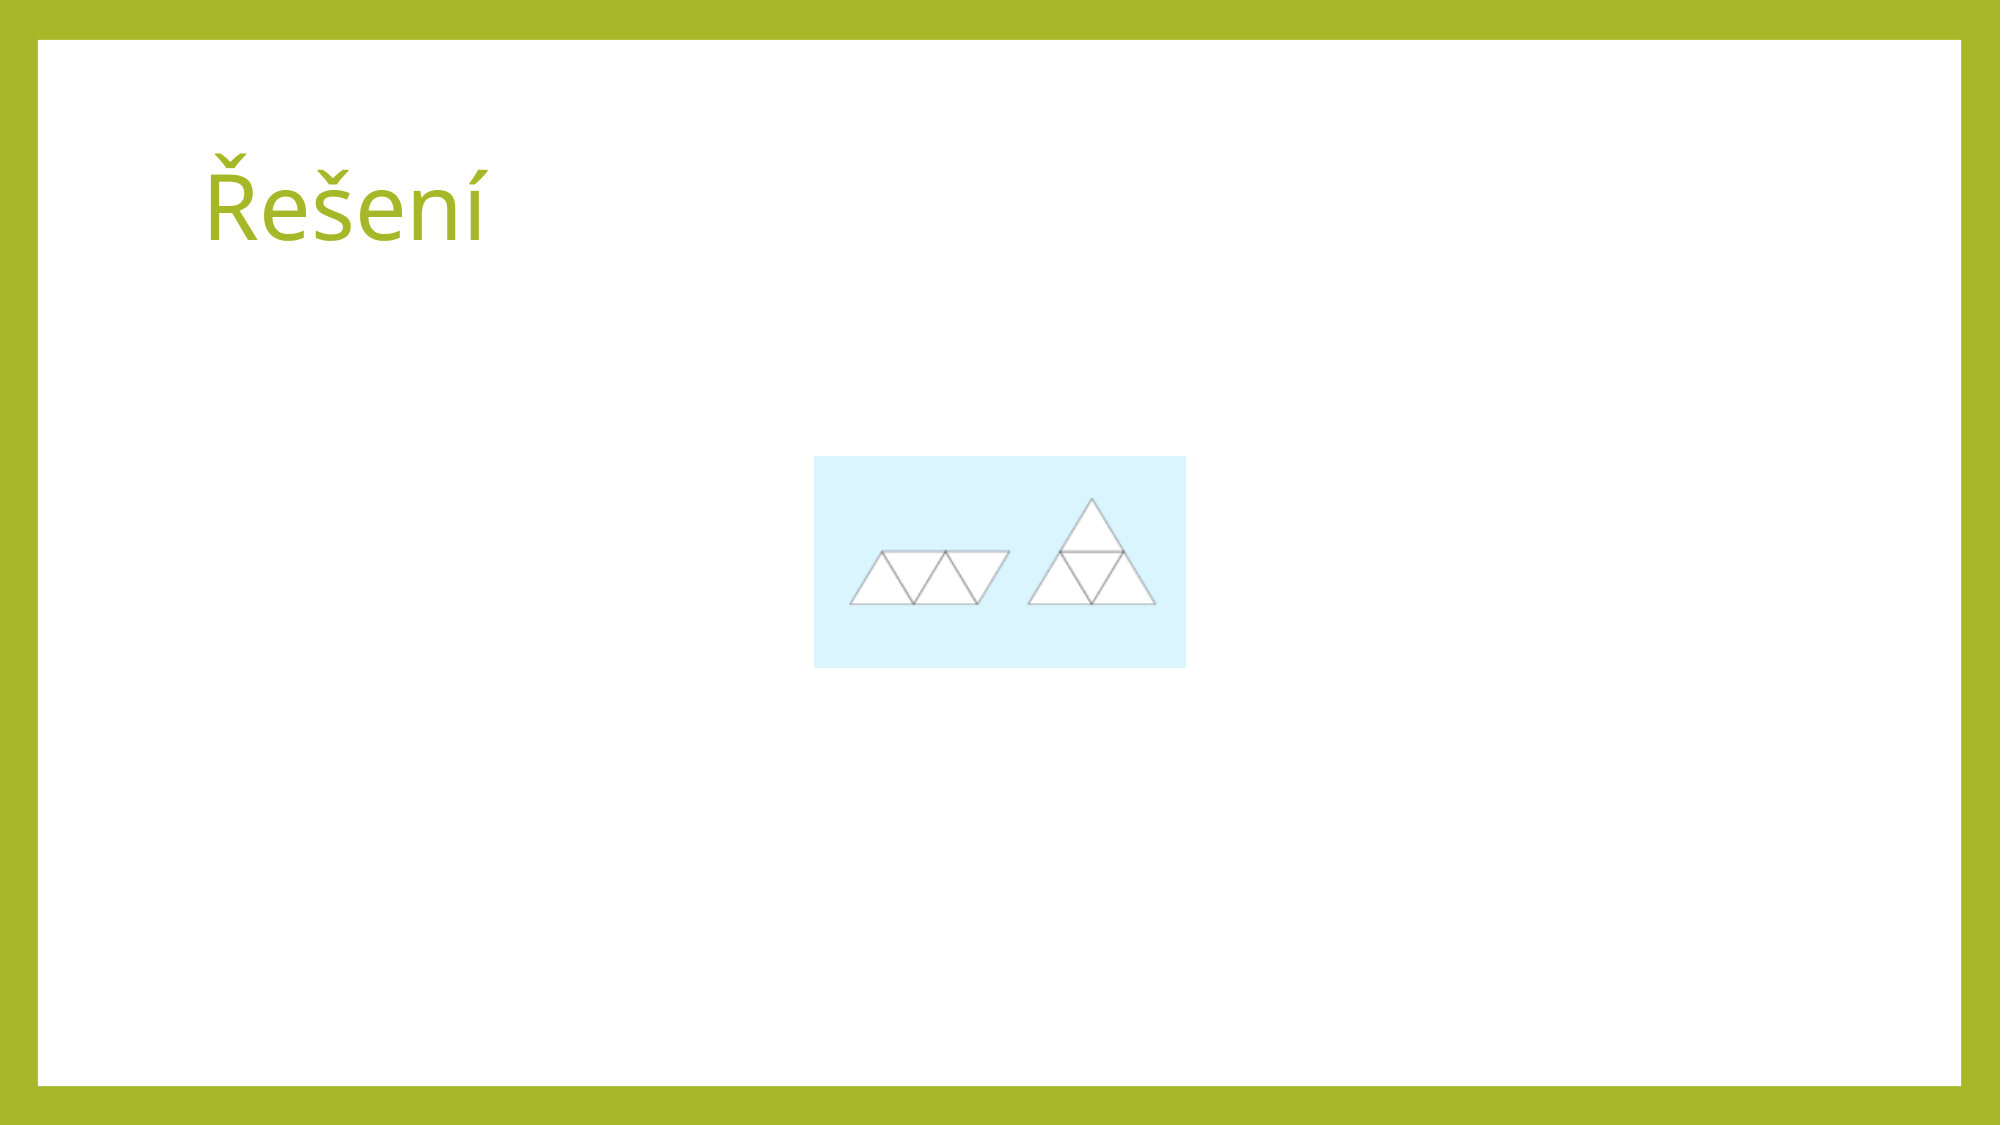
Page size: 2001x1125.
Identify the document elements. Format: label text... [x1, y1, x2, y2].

title Řešení [187, 99, 1808, 323]
picture [814, 456, 1186, 669]
